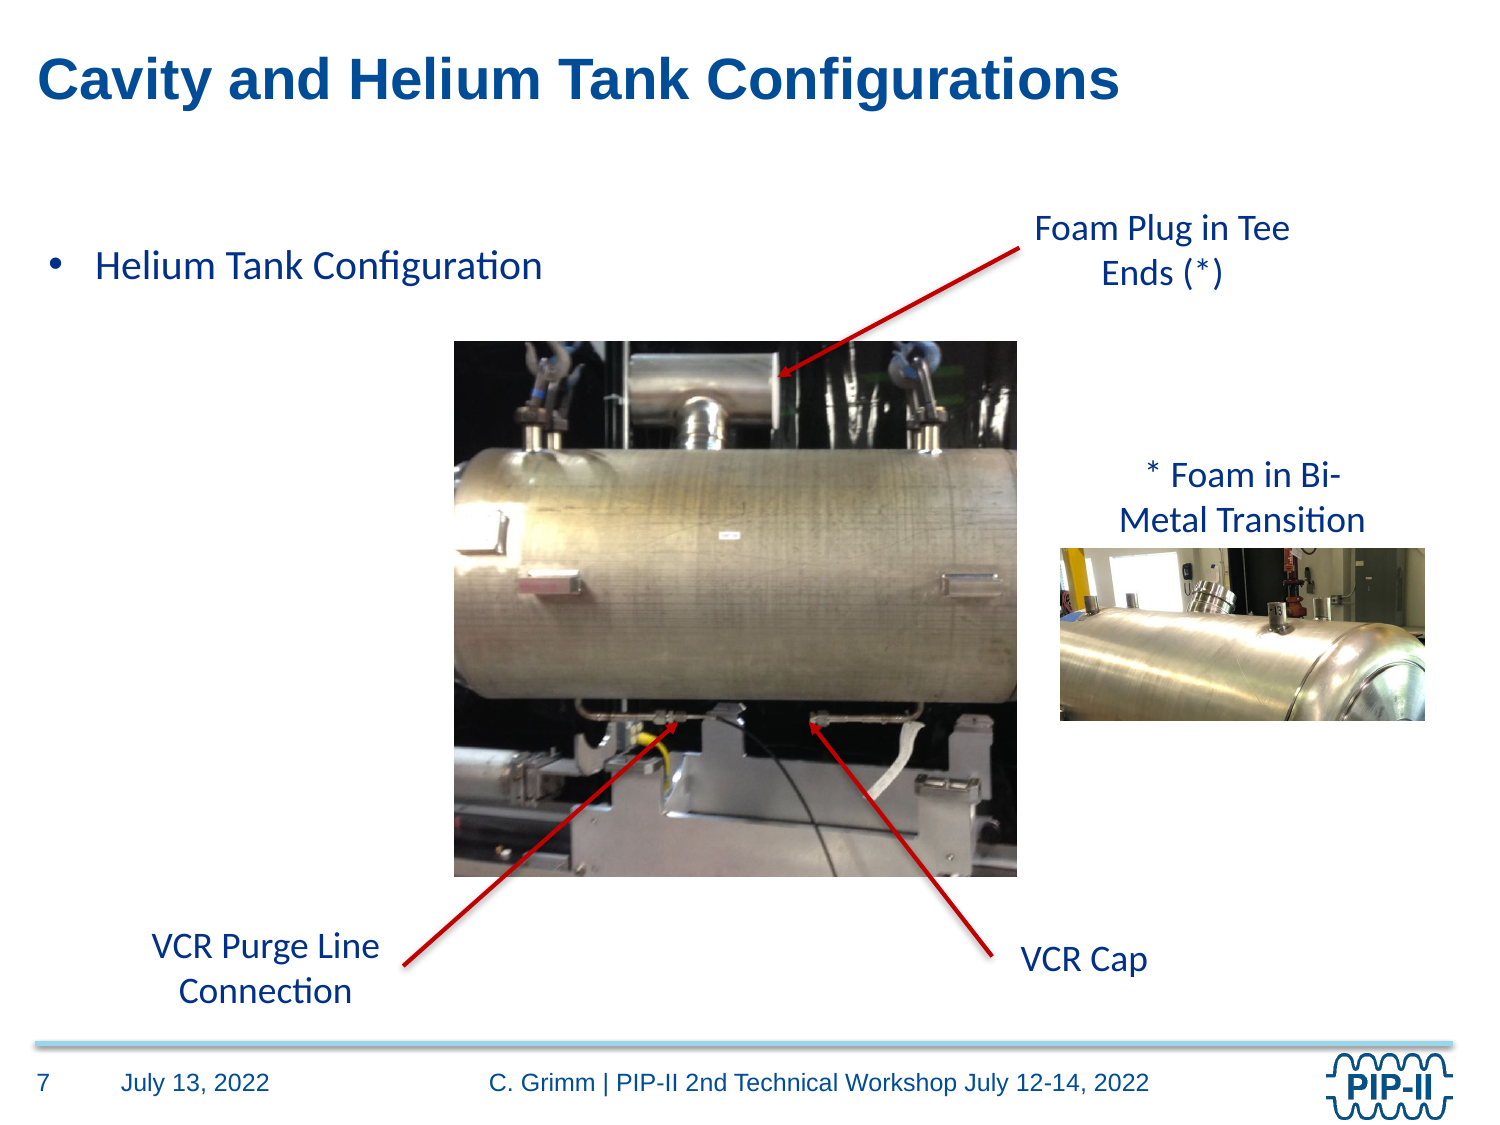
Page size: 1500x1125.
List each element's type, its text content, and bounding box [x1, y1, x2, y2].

footer C. Grimm | PIP-II 2nd Technical Workshop July 12-14, 2022 [327, 1066, 1313, 1106]
text_box Helium Tank Configuration [33, 230, 679, 341]
picture [453, 341, 1017, 877]
text_box Foam Plug in Tee Ends (*) [1019, 195, 1306, 300]
picture [1060, 548, 1425, 721]
text_box * Foam in Bi-Metal Transition [1099, 442, 1386, 546]
text_box VCR Purge Line Connection [128, 913, 404, 1019]
slide_number 7 [36, 1066, 105, 1106]
picture [1326, 1053, 1453, 1120]
text_box VCR Cap [992, 926, 1177, 987]
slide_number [120, 1066, 300, 1107]
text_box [777, 248, 1020, 378]
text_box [808, 721, 993, 958]
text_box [402, 721, 679, 967]
title Cavity and Helium Tank Configurations [37, 41, 1463, 112]
